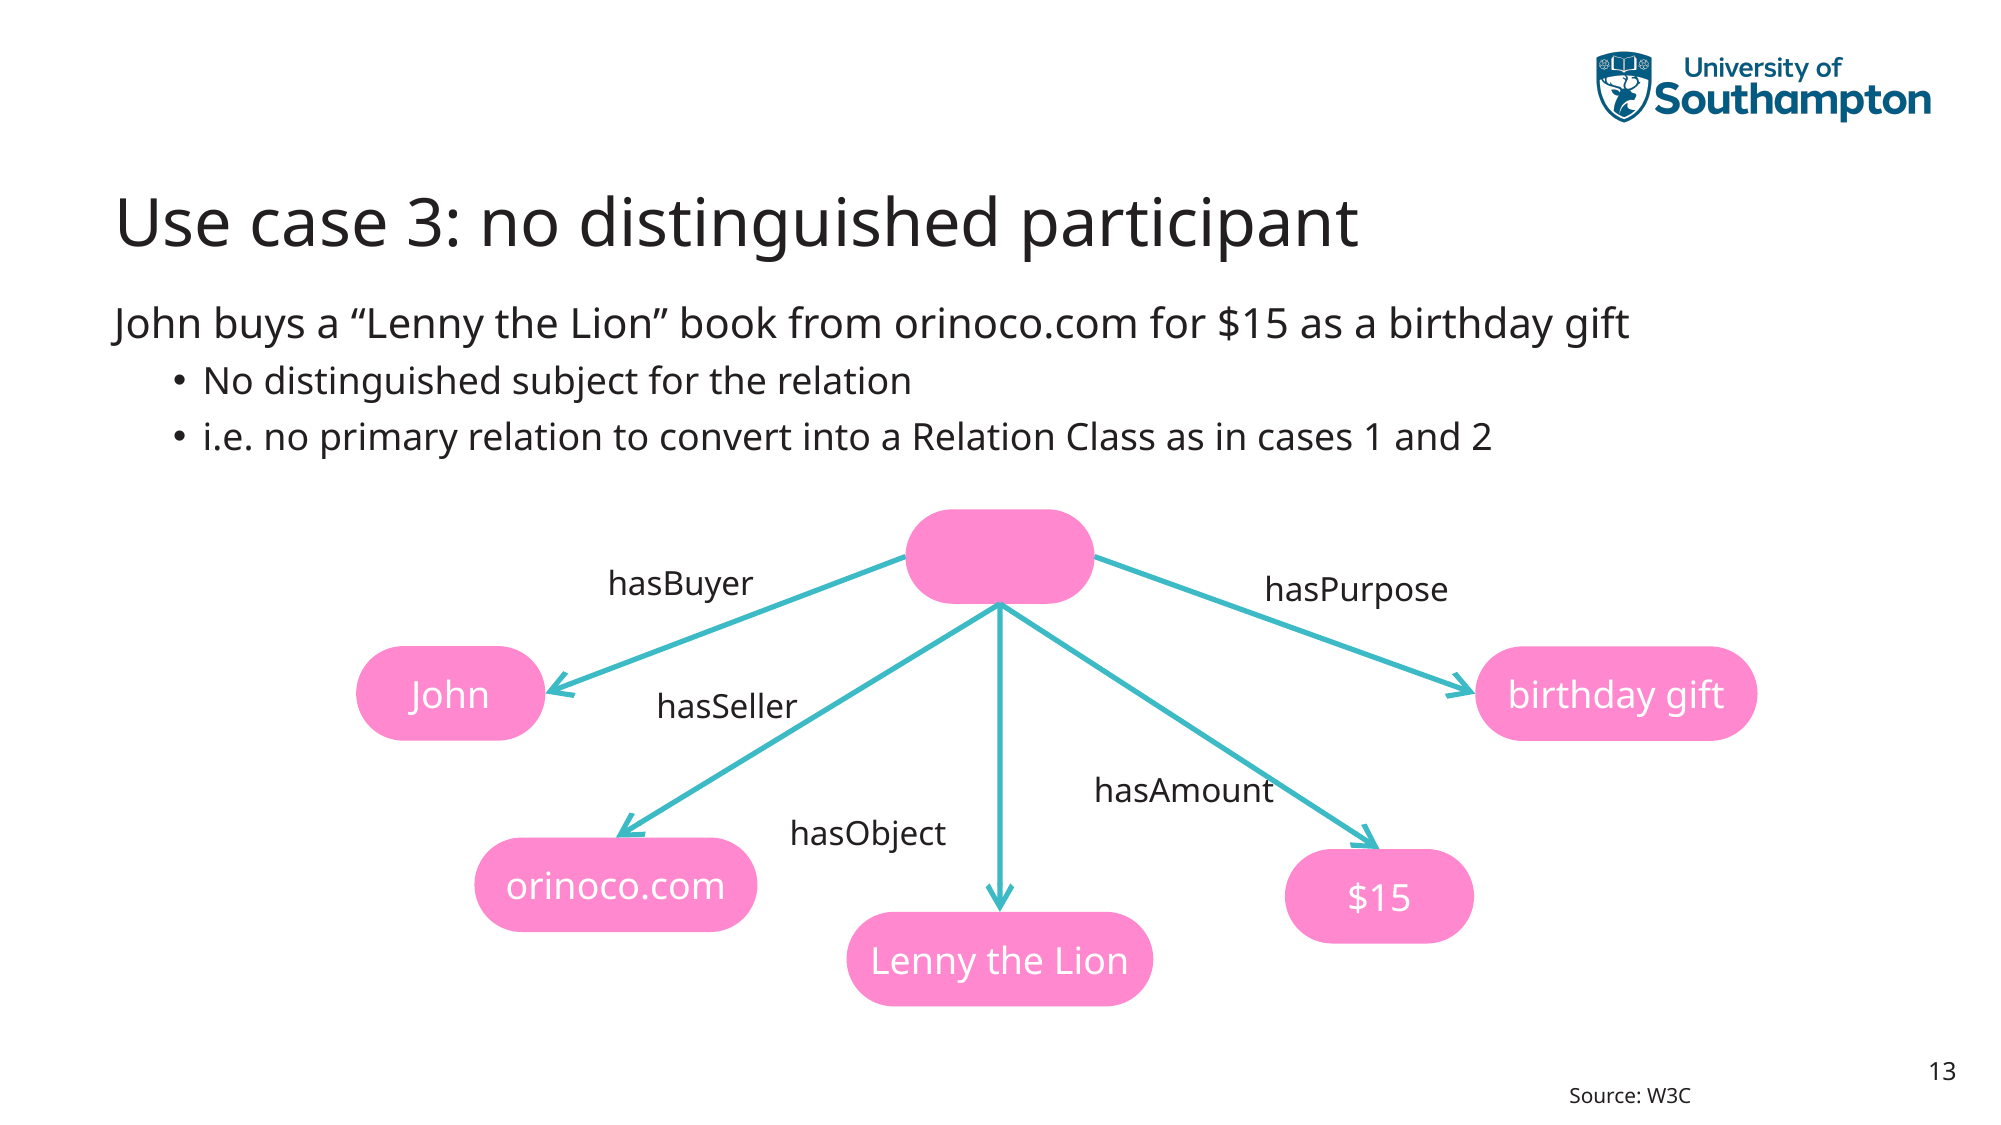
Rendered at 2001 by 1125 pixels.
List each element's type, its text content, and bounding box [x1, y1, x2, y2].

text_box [545, 556, 906, 694]
picture [1823, 97, 1830, 113]
picture [1600, 80, 1617, 111]
picture [1890, 97, 1900, 108]
text_box [905, 509, 1095, 603]
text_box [1094, 556, 1476, 694]
picture [1689, 97, 1698, 108]
text_box orinoco.com [474, 837, 758, 933]
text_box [615, 603, 1000, 838]
picture [1808, 97, 1815, 113]
text_box John [356, 646, 546, 741]
picture [1758, 97, 1766, 113]
list John buys a “Lenny the Lion” book from orinoco.com for $15 as a birthday gift No distinguished subject for the relation i.e. no primary relation to convert into a Relation Class as in cases 1 and 2 [102, 290, 1898, 469]
picture [1847, 97, 1857, 108]
picture [1607, 76, 1624, 88]
text_box $15 [1284, 849, 1475, 944]
picture [1626, 78, 1648, 111]
picture [1626, 76, 1636, 88]
picture [1730, 97, 1736, 113]
text_box Lenny the Lion [846, 911, 1154, 1007]
title Use case 3: no distinguished participant [102, 113, 1898, 268]
text_box birthday gift [1475, 646, 1758, 741]
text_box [999, 603, 1380, 849]
picture [1782, 97, 1791, 108]
text_box hasObject [774, 838, 962, 860]
text_box Source: W3C [1554, 1074, 1750, 1115]
picture [1527, 0, 2000, 220]
